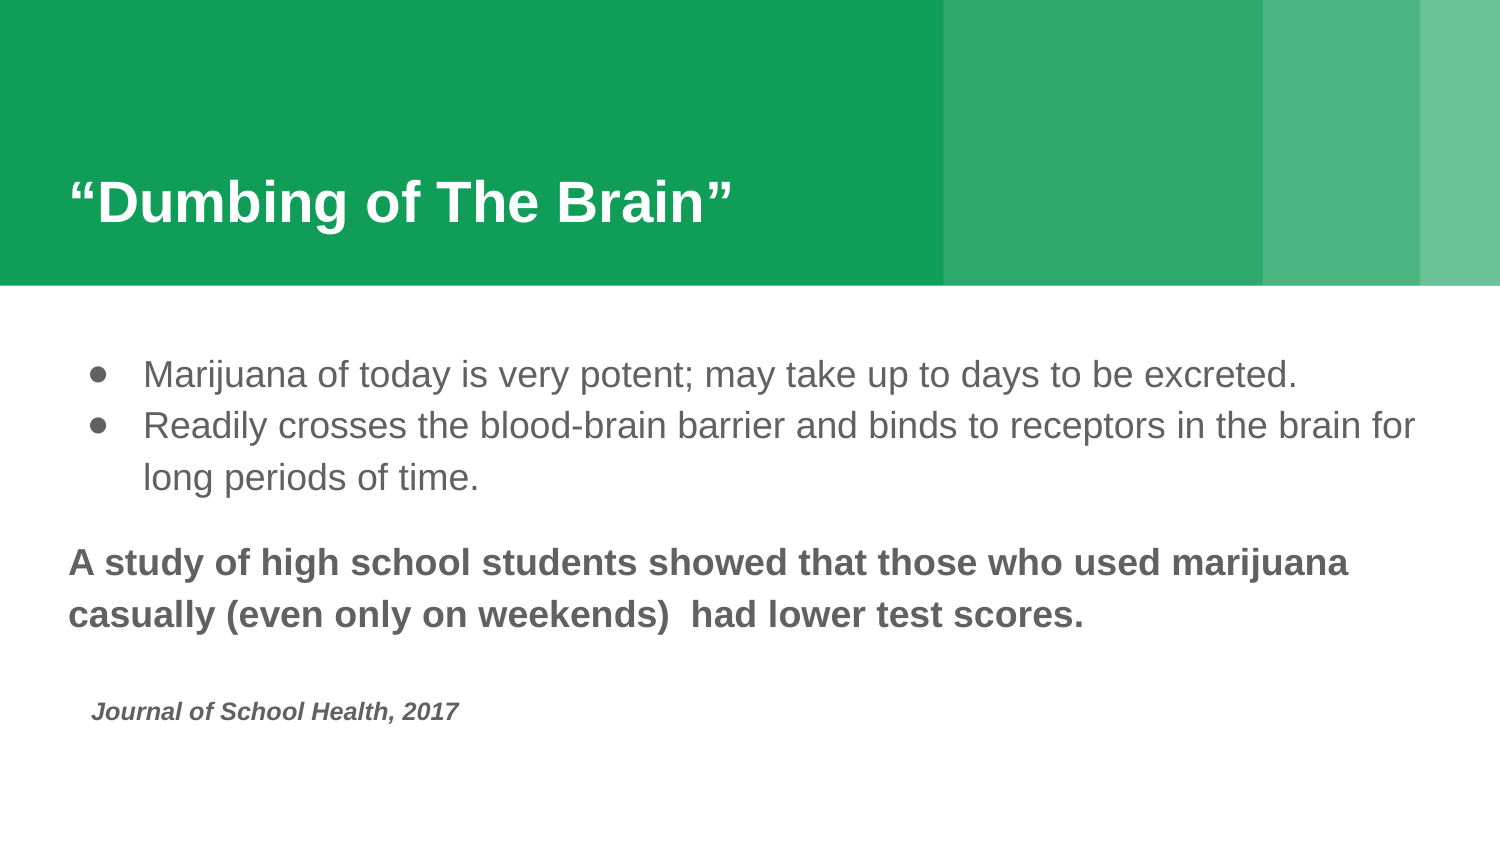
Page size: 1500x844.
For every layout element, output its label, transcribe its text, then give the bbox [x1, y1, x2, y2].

title “Dumbing of The Brain” [53, 24, 914, 249]
list Marijuana of today is very potent; may take up to days to be excreted. Readily crosses the blood-brain barrier and binds to receptors in the brain for long periods of time. A study of high school students showed that those who used marijuana casually (even only on weekends) had lower test scores. Journal of School Health, 2017 [53, 249, 1447, 759]
